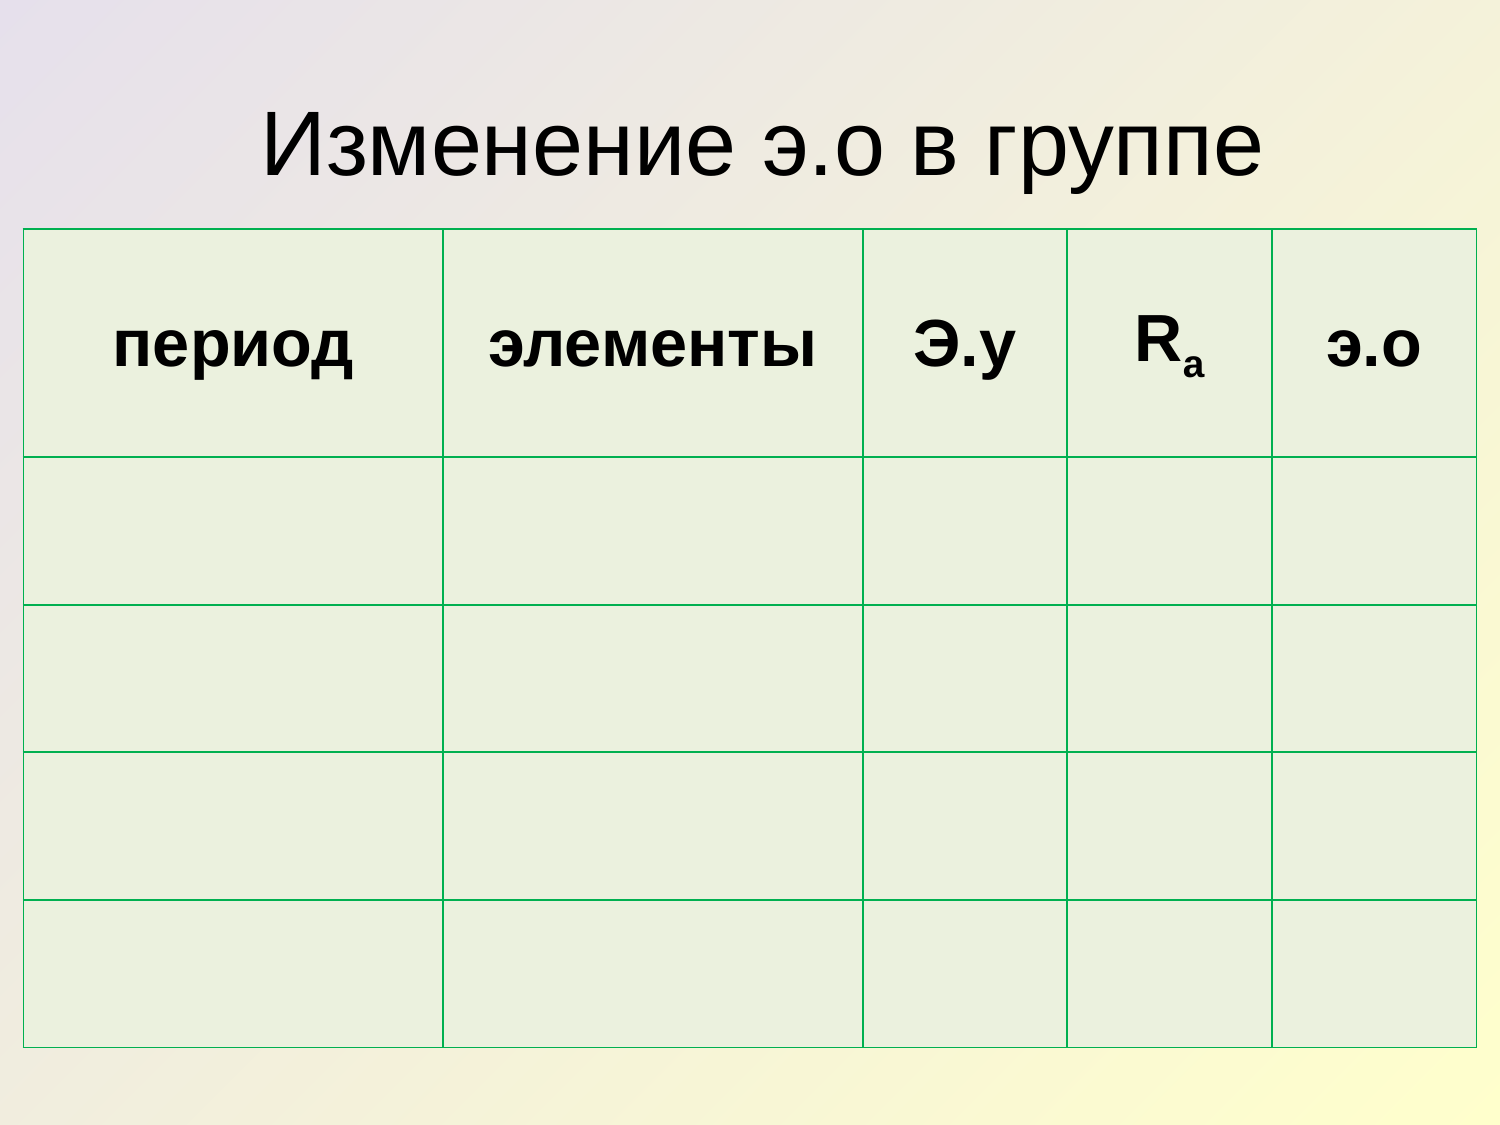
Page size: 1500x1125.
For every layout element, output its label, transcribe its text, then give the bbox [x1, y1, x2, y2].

table_header период [24, 230, 442, 456]
table_cell [864, 458, 1066, 604]
table_cell [1068, 901, 1271, 1047]
table_cell [1068, 606, 1271, 751]
table_header Ra [1068, 230, 1271, 456]
table_header элементы [444, 230, 862, 456]
table_cell [864, 606, 1066, 751]
table_cell [24, 753, 442, 899]
table_cell [24, 458, 442, 604]
title Изменение э.о в группе [75, 45, 1425, 228]
table_cell [1273, 753, 1476, 899]
table_cell [1068, 458, 1271, 604]
table_cell [1273, 458, 1476, 604]
table_cell [864, 753, 1066, 899]
table_header э.о [1273, 230, 1476, 456]
table_cell [444, 901, 862, 1047]
table_cell [444, 458, 862, 604]
table_cell [1068, 753, 1271, 899]
table_cell [24, 606, 442, 751]
table_cell [1273, 606, 1476, 751]
table_header Э.у [864, 230, 1066, 456]
table_cell [444, 753, 862, 899]
table_cell [24, 901, 442, 1047]
table_cell [1273, 901, 1476, 1047]
table_cell [444, 606, 862, 751]
table_cell [864, 901, 1066, 1047]
